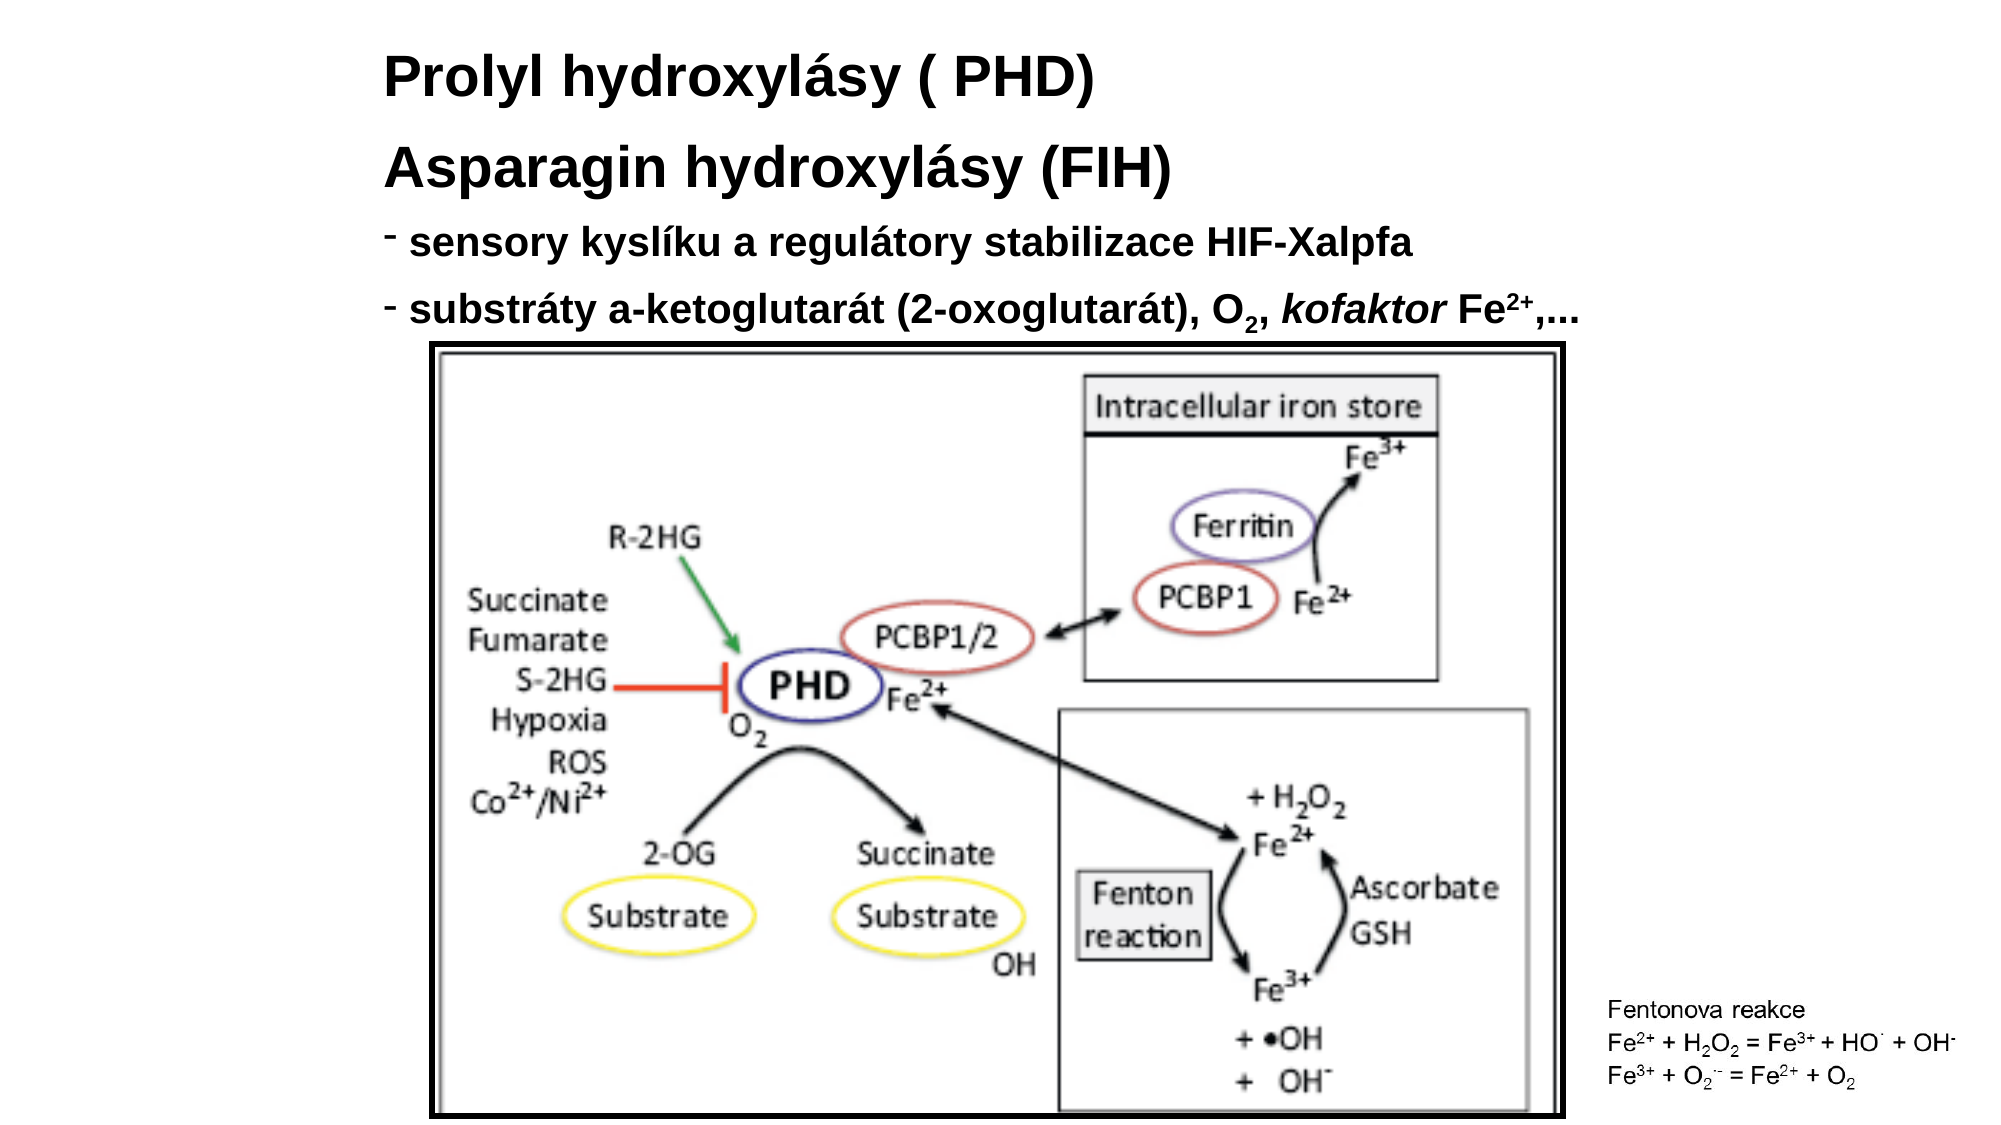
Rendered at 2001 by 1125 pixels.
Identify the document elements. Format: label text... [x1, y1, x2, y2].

picture [434, 347, 1560, 1113]
text_box Prolyl hydroxylásy ( PHD) Asparagin hydroxylásy (FIH) sensory kyslíku a regulátory stabilizace HIF-Xalpfa substráty a-ketoglutarát (2-oxoglutarát), O2, kofaktor Fe2+,... [368, 10, 1596, 346]
picture [1599, 992, 1965, 1096]
